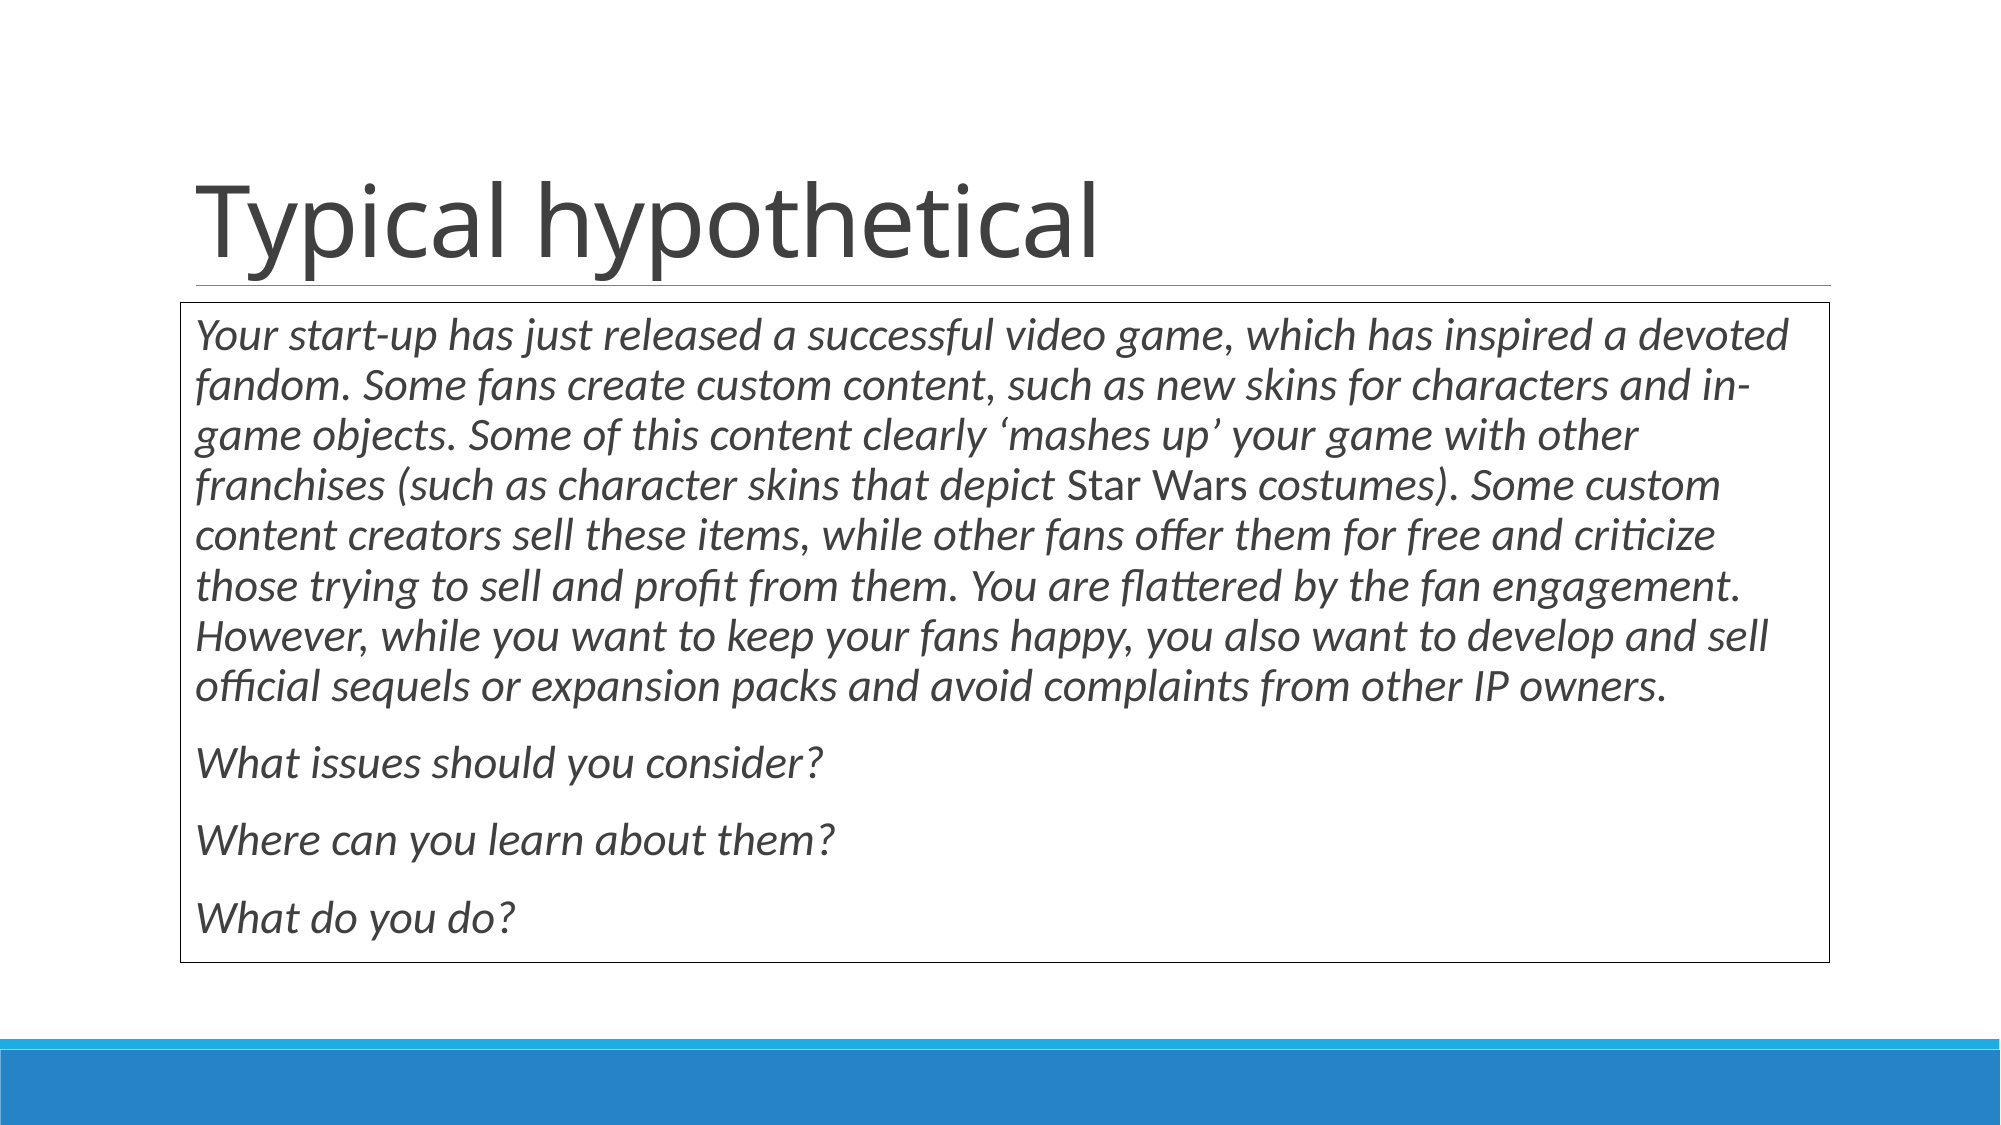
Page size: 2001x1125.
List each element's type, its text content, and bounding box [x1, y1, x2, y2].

list Your start-up has just released a successful video game, which has inspired a devoted fandom. Some fans create custom content, such as new skins for characters and in-game objects. Some of this content clearly ‘mashes up’ your game with other franchises (such as character skins that depict Star Wars costumes). Some custom content creators sell these items, while other fans offer them for free and criticize those trying to sell and profit from them. You are flattered by the fan engagement. However, while you want to keep your fans happy, you also want to develop and sell official sequels or expansion packs and avoid complaints from other IP owners. What issues should you consider? Where can you learn about them? What do you do? [180, 302, 1830, 963]
title Typical hypothetical [180, 47, 1830, 285]
